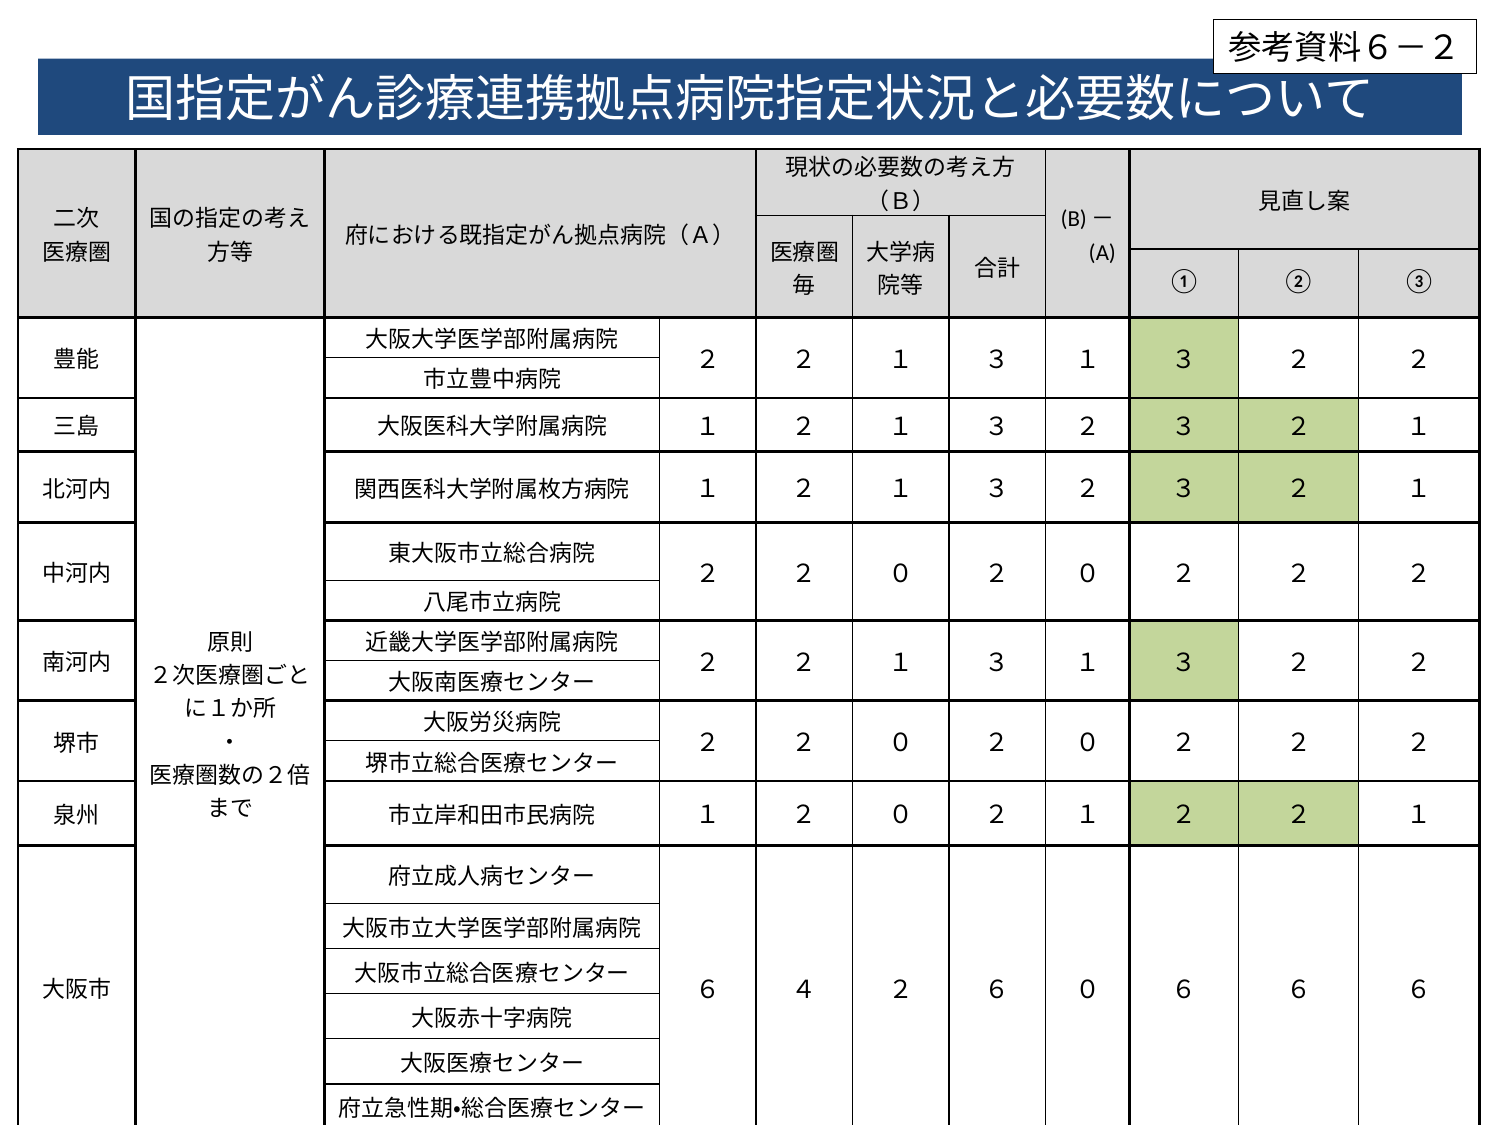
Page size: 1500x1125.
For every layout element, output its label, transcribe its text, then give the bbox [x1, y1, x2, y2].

table_cell ② [1239, 250, 1358, 316]
table_cell 府立急性期・総合医療センター [326, 1085, 659, 1125]
table_cell 大阪労災病院 [326, 702, 659, 740]
table_header 国の指定の考え方等 [137, 150, 323, 316]
table_cell １ [660, 453, 755, 521]
table_cell ２ [1131, 782, 1238, 844]
table_cell 八尾市立病院 [326, 581, 659, 619]
table_cell 近畿大学医学部附属病院 [326, 622, 659, 660]
table_header 現状の必要数の考え方（Ｂ） [757, 150, 1045, 215]
table_cell ① [1131, 250, 1238, 316]
table_cell １ [1359, 453, 1478, 521]
table_cell ２ [1239, 399, 1358, 450]
table_cell 府立成人病センター [326, 847, 659, 903]
table_cell １ [853, 622, 948, 699]
table_cell 大学病院等 [853, 216, 948, 316]
table_cell ６ [1359, 847, 1478, 1125]
table_cell １ [1046, 622, 1128, 699]
table_cell １ [1046, 319, 1128, 397]
table_header 二次 医療圏 [19, 150, 134, 316]
table_cell ２ [660, 702, 755, 780]
table_cell ３ [1131, 399, 1238, 450]
table_cell ２ [1359, 622, 1478, 699]
table_cell ３ [1131, 453, 1238, 521]
table_cell 大阪市 [19, 847, 134, 1125]
table_cell 関西医科大学附属枚方病院 [326, 453, 659, 521]
table_cell １ [1359, 399, 1478, 450]
table_cell ２ [1239, 622, 1358, 699]
table_cell 豊能 [19, 319, 134, 397]
table_cell １ [660, 399, 755, 450]
table_cell ２ [757, 319, 852, 397]
table_cell ４ [757, 847, 852, 1125]
table_cell 南河内 [19, 622, 134, 699]
table_cell ３ [1131, 622, 1238, 699]
table_cell ２ [1359, 524, 1478, 619]
table_cell ２ [1239, 524, 1358, 619]
table_cell ０ [1046, 847, 1128, 1125]
table_cell １ [853, 453, 948, 521]
table_cell ２ [757, 399, 852, 450]
table_cell 大阪市立総合医療センター [326, 949, 659, 993]
table_cell ３ [1131, 319, 1238, 397]
table_cell ３ [950, 399, 1045, 450]
table_cell 大阪赤十字病院 [326, 994, 659, 1038]
text_box 国指定がん診療連携拠点病院指定状況と必要数について [38, 58, 1462, 135]
table_cell ２ [1239, 782, 1358, 844]
table_cell ③ [1359, 250, 1478, 316]
table_cell ６ [950, 847, 1045, 1125]
table_cell 三島 [19, 399, 134, 450]
table_cell 東大阪市立総合病院 [326, 524, 659, 580]
table_cell 北河内 [19, 453, 134, 521]
table_cell ６ [660, 847, 755, 1125]
table_cell 市立岸和田市民病院 [326, 782, 659, 844]
table_cell ０ [853, 702, 948, 780]
table_cell ０ [1046, 702, 1128, 780]
table_cell １ [660, 782, 755, 844]
table_cell ２ [757, 453, 852, 521]
table_cell １ [1359, 782, 1478, 844]
table_cell ２ [950, 524, 1045, 619]
table_cell 大阪医科大学附属病院 [326, 399, 659, 450]
table_cell 中河内 [19, 524, 134, 619]
table_header 見直し案 [1131, 150, 1478, 248]
table_cell 大阪南医療センター [326, 661, 659, 699]
table_cell １ [853, 319, 948, 397]
table_cell ２ [950, 702, 1045, 780]
table_cell １ [1046, 782, 1128, 844]
table_cell ３ [950, 319, 1045, 397]
table_cell 合計 [950, 216, 1045, 316]
table_cell 堺市立総合医療センター [326, 741, 659, 780]
table_cell ２ [1046, 399, 1128, 450]
table_cell ２ [950, 782, 1045, 844]
table_cell 堺市 [19, 702, 134, 780]
table_cell ２ [1359, 702, 1478, 780]
table_cell ２ [1239, 453, 1358, 521]
table_cell ２ [757, 782, 852, 844]
table_cell ２ [853, 847, 948, 1125]
table_cell 泉州 [19, 782, 134, 844]
table_cell ２ [1239, 702, 1358, 780]
table_cell ２ [757, 702, 852, 780]
table_header (B)－ (A) [1046, 150, 1128, 316]
table_cell ２ [660, 524, 755, 619]
table_cell ６ [1239, 847, 1358, 1125]
table_cell ２ [1239, 319, 1358, 397]
table_cell ２ [1131, 702, 1238, 780]
table_cell ０ [853, 782, 948, 844]
table_cell 原則 ２次医療圏ごとに１か所 ・ 医療圏数の２倍まで [137, 319, 323, 1125]
table_cell 医療圏毎 [757, 216, 852, 316]
table_cell ３ [950, 453, 1045, 521]
table_cell ２ [1046, 453, 1128, 521]
table_cell 大阪市立大学医学部附属病院 [326, 904, 659, 948]
table_cell ２ [757, 524, 852, 619]
table_cell ０ [1046, 524, 1128, 619]
table_cell １ [853, 399, 948, 450]
table_header 府における既指定がん拠点病院（Ａ） [326, 150, 755, 316]
table_cell 大阪医療センター [326, 1039, 659, 1083]
table_cell ２ [660, 622, 755, 699]
table_cell ０ [853, 524, 948, 619]
table_cell ２ [1359, 319, 1478, 397]
table_cell ２ [660, 319, 755, 397]
table_cell ６ [1131, 847, 1238, 1125]
table_cell ２ [757, 622, 852, 699]
table_cell 大阪大学医学部附属病院 [326, 319, 659, 357]
table_cell 市立豊中病院 [326, 358, 659, 397]
table_cell ３ [950, 622, 1045, 699]
table_cell ２ [1131, 524, 1238, 619]
text_box 参考資料６－２ [1213, 19, 1477, 74]
